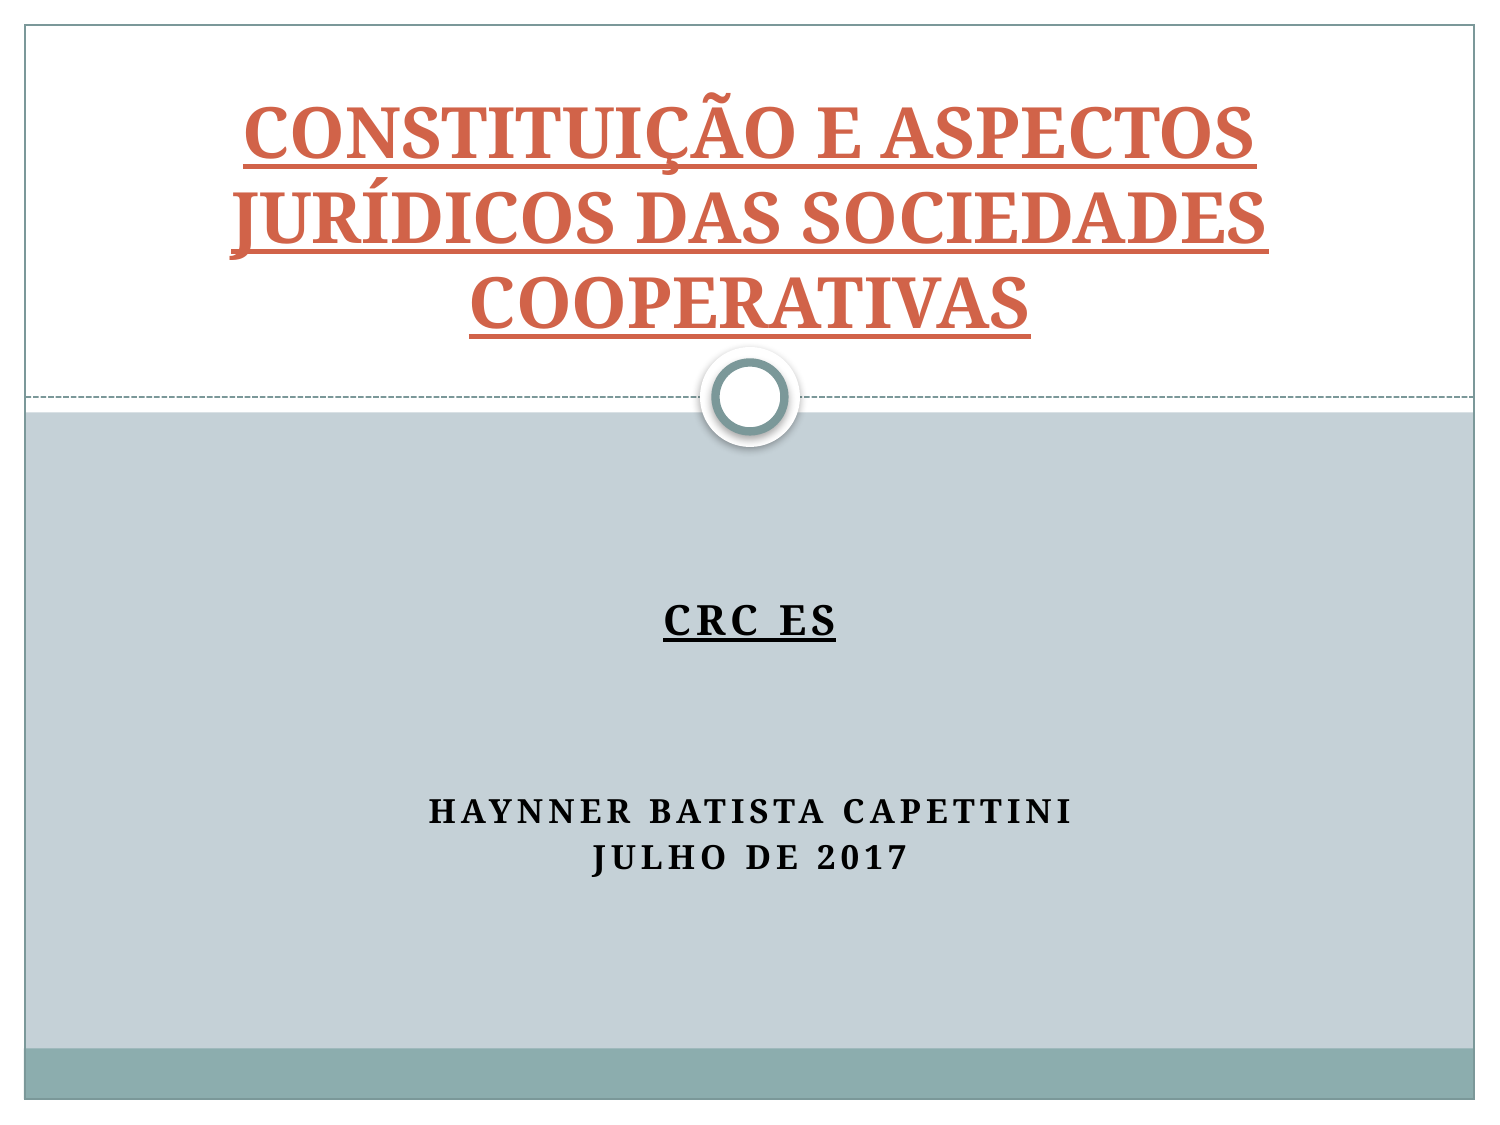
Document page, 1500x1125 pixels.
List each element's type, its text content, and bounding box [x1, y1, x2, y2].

title CONSTITUIÇÃO E ASPECTOS JURÍDICOS DAS SOCIEDADES COOPERATIVAS [76, 78, 1424, 350]
subtitle CRC ES Haynner Batista Capettini julho de 2017 [225, 586, 1275, 953]
